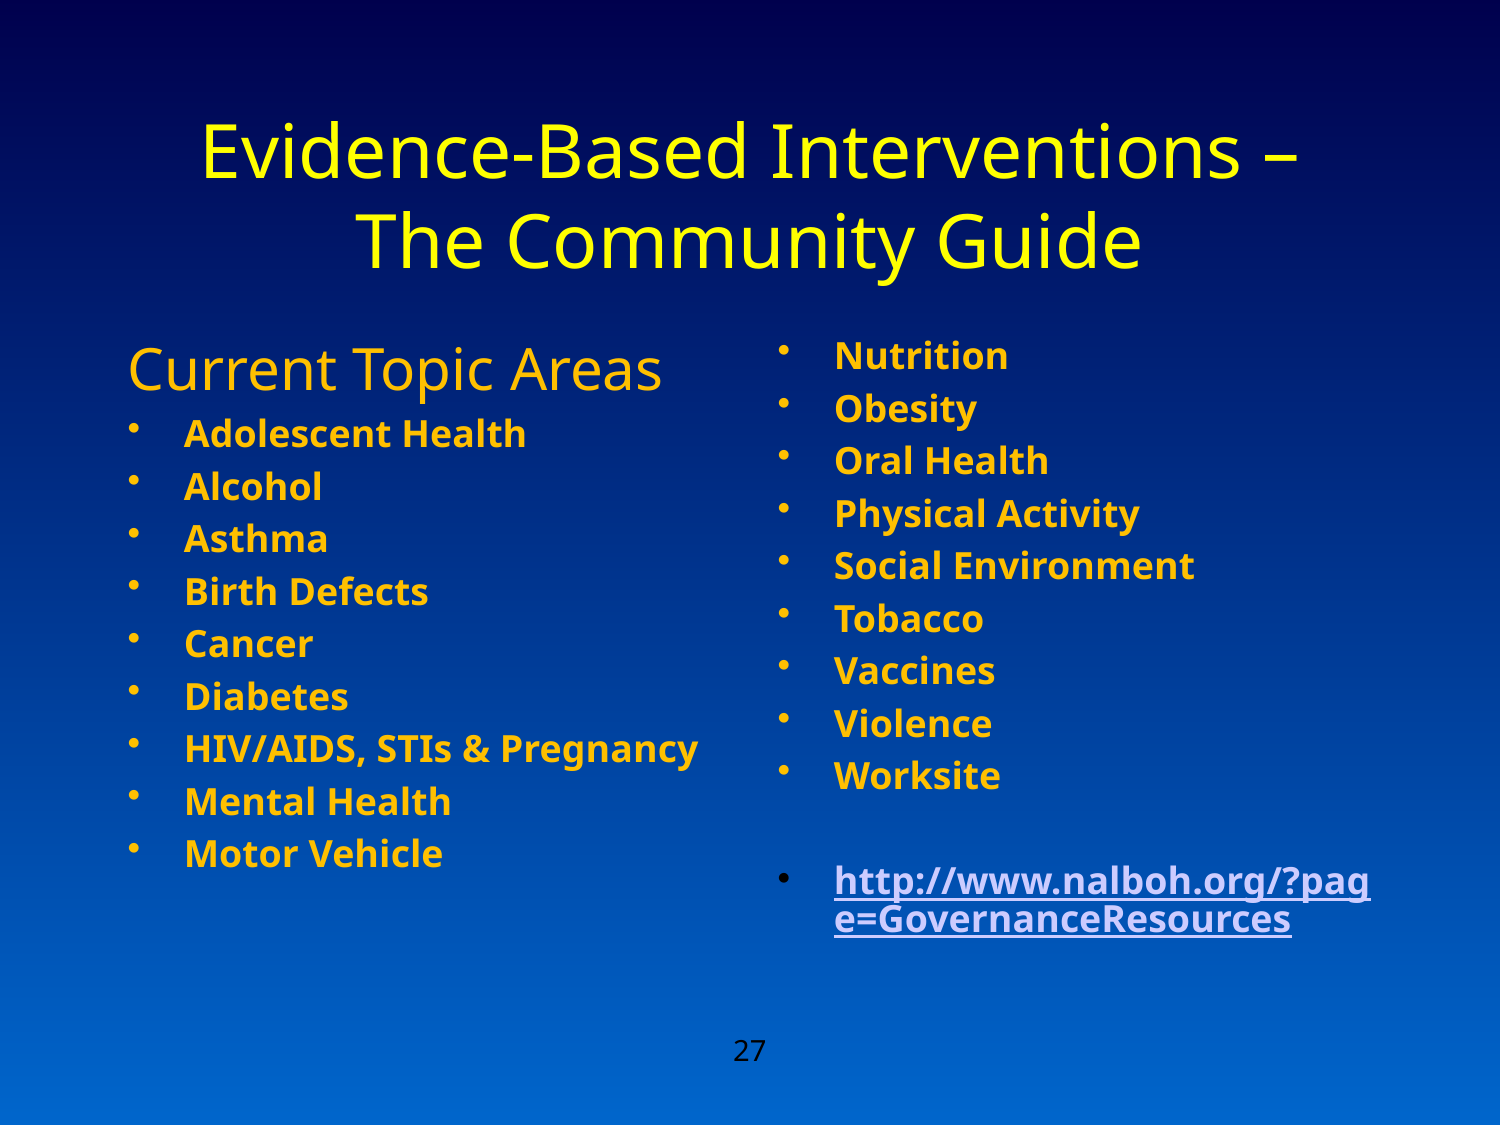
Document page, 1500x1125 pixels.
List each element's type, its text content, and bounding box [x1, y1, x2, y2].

footer 27 [512, 1024, 988, 1101]
list Nutrition Obesity Oral Health Physical Activity Social Environment Tobacco Vaccines Violence Worksite http://www.nalboh.org/?page=GovernanceResources [762, 324, 1388, 1001]
list Current Topic Areas Adolescent Health Alcohol Asthma Birth Defects Cancer Diabetes HIV/AIDS, STIs & Pregnancy Mental Health Motor Vehicle [112, 324, 738, 1001]
title Evidence-Based Interventions – The Community Guide [112, 99, 1388, 288]
